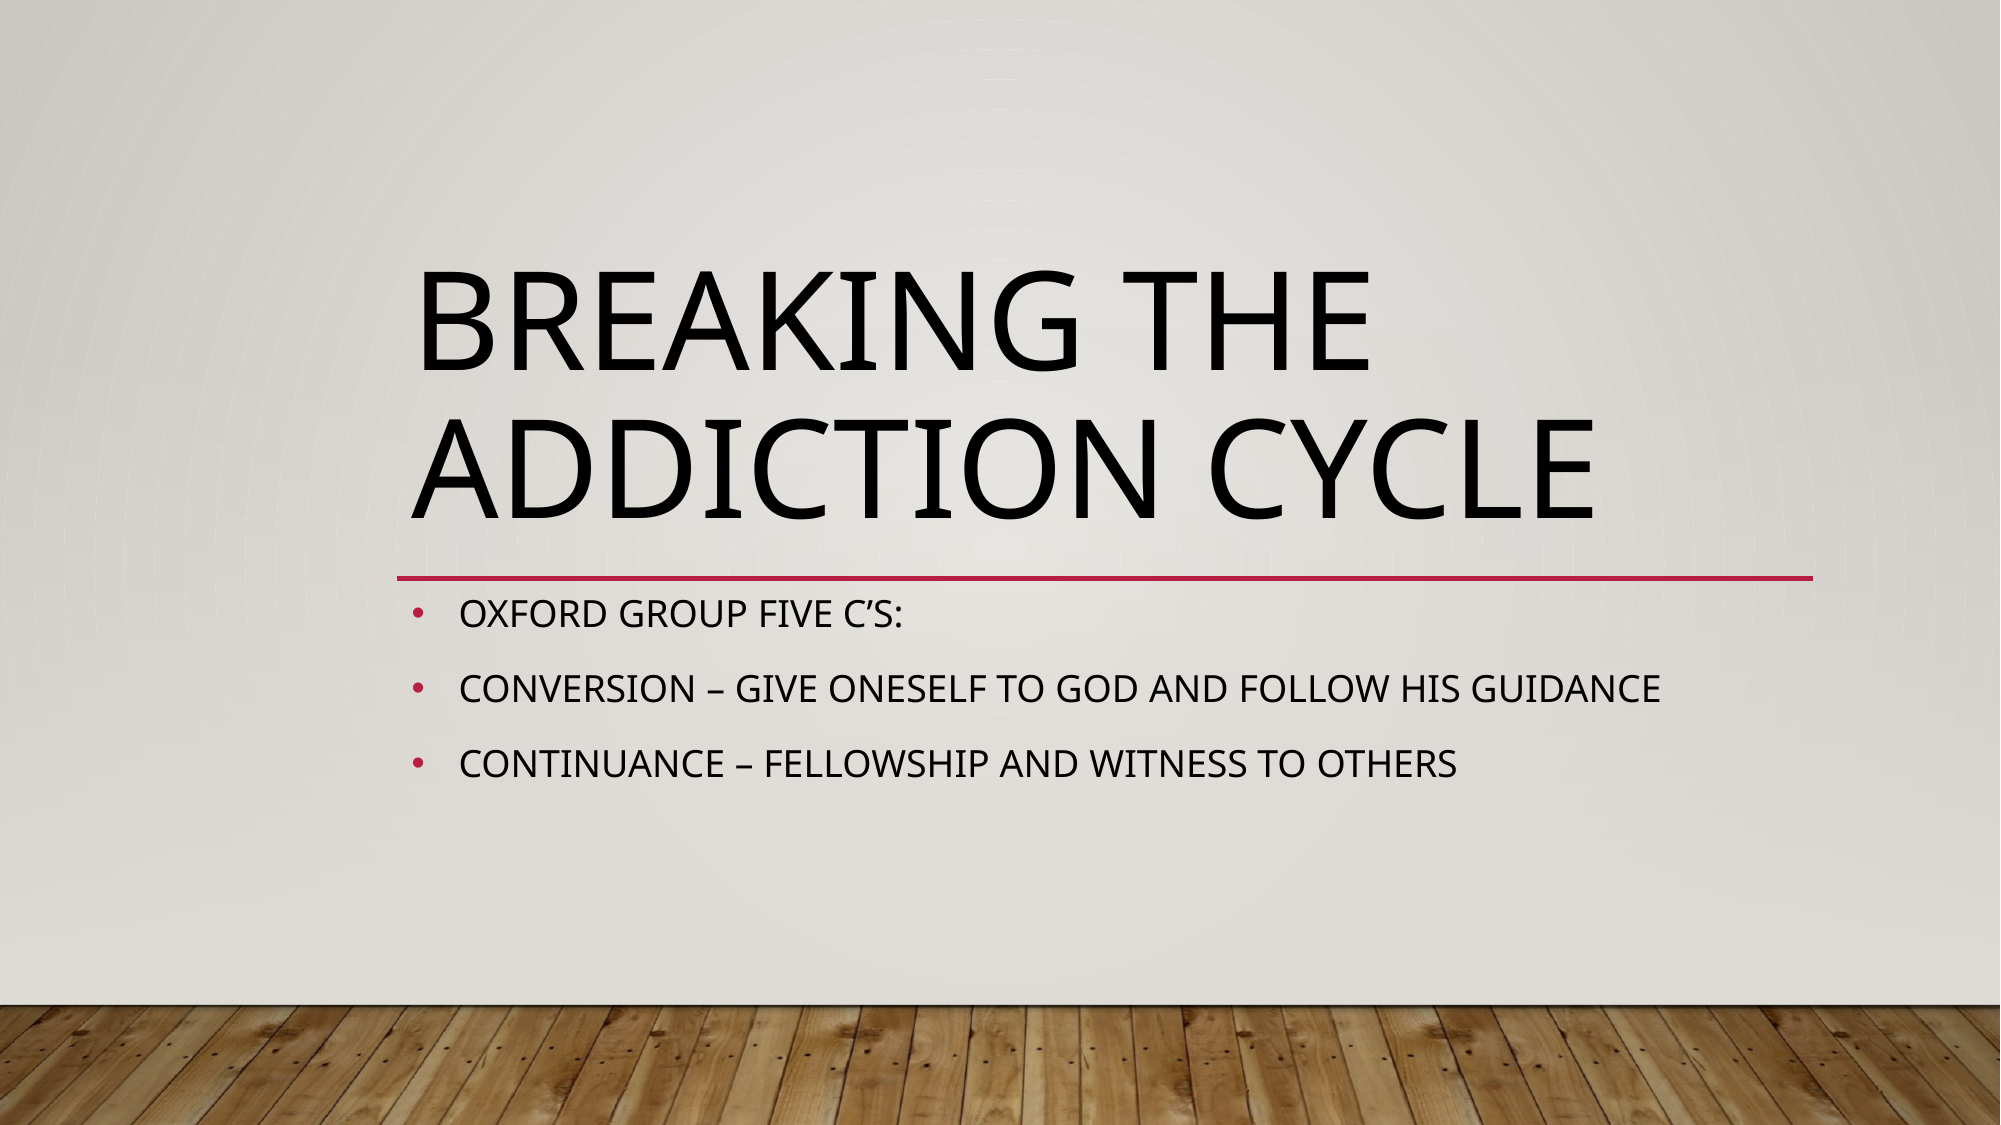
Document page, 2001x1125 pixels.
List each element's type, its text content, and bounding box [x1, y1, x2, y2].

picture [0, 1005, 2000, 1125]
title BREAKING THE ADDICTION CYCLE [396, 131, 1814, 549]
subtitle Oxford group five c’s: Conversion – Give oneself to God and follow His guidance Continuance – Fellowship and witness to others [396, 566, 1853, 1041]
